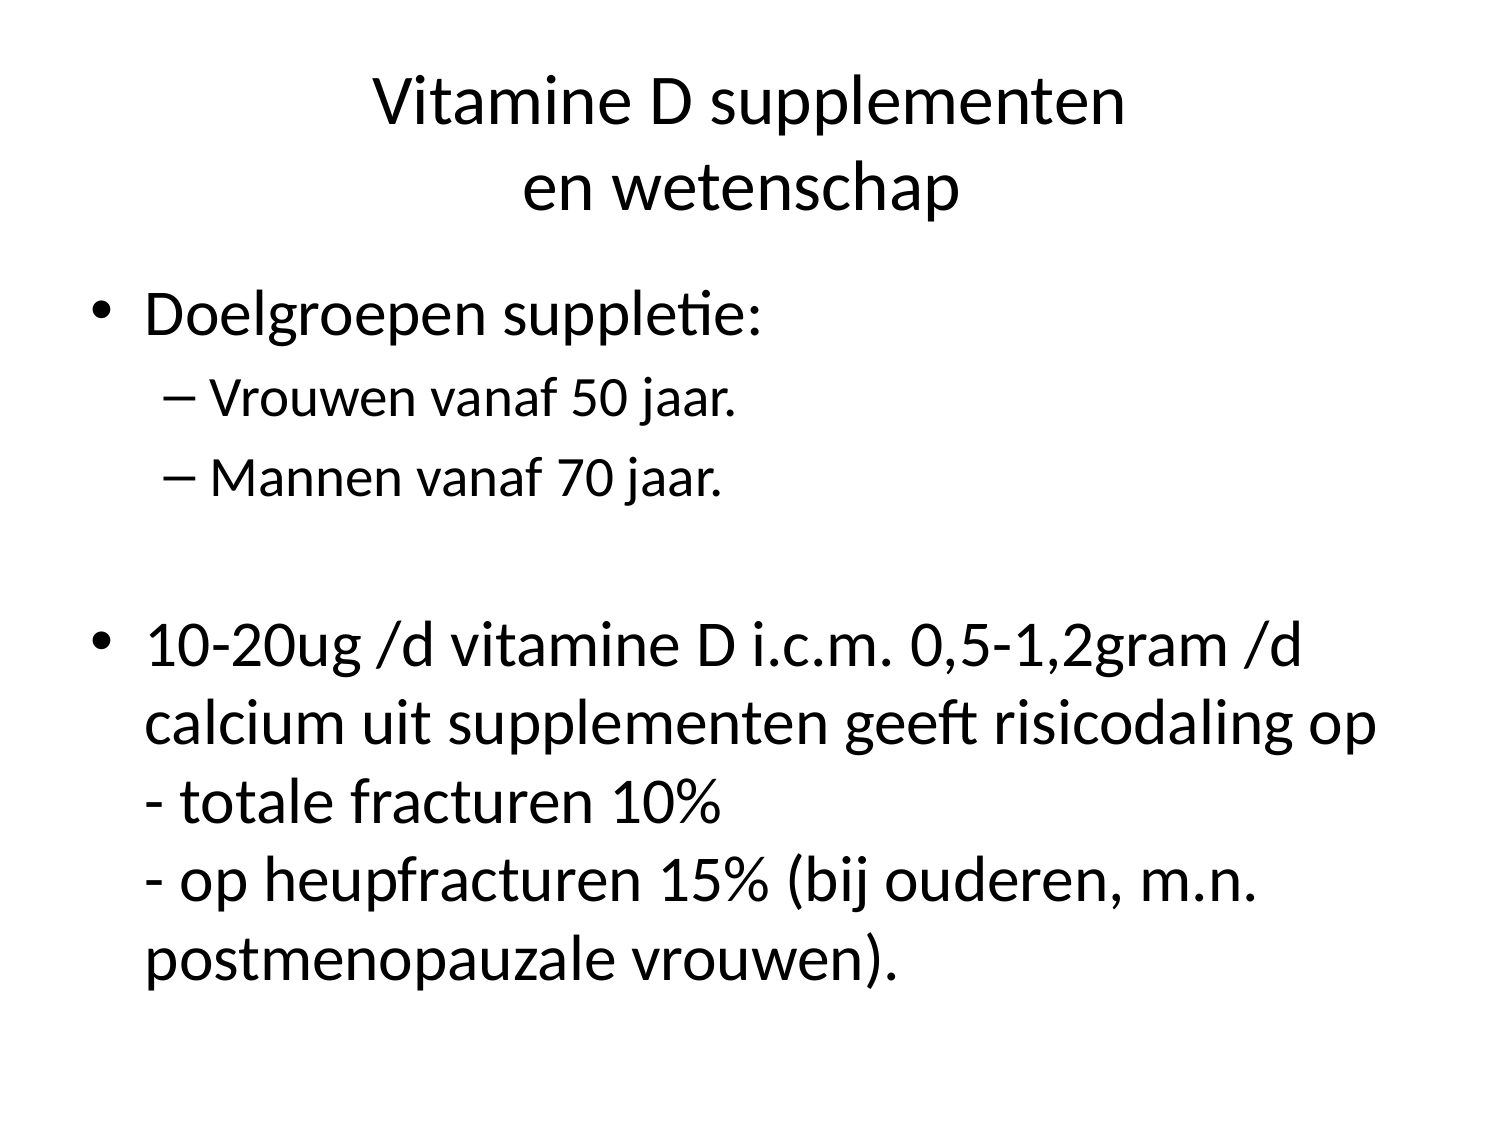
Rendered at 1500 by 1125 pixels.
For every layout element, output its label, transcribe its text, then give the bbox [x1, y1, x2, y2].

list Doelgroepen suppletie: Vrouwen vanaf 50 jaar. Mannen vanaf 70 jaar. 10-20ug /d vitamine D i.c.m. 0,5-1,2gram /d calcium uit supplementen geeft risicodaling op - totale fracturen 10% - op heupfracturen 15% (bij ouderen, m.n. postmenopauzale vrouwen). [75, 262, 1425, 1005]
title Vitamine D supplementen en wetenschap [75, 45, 1425, 233]
